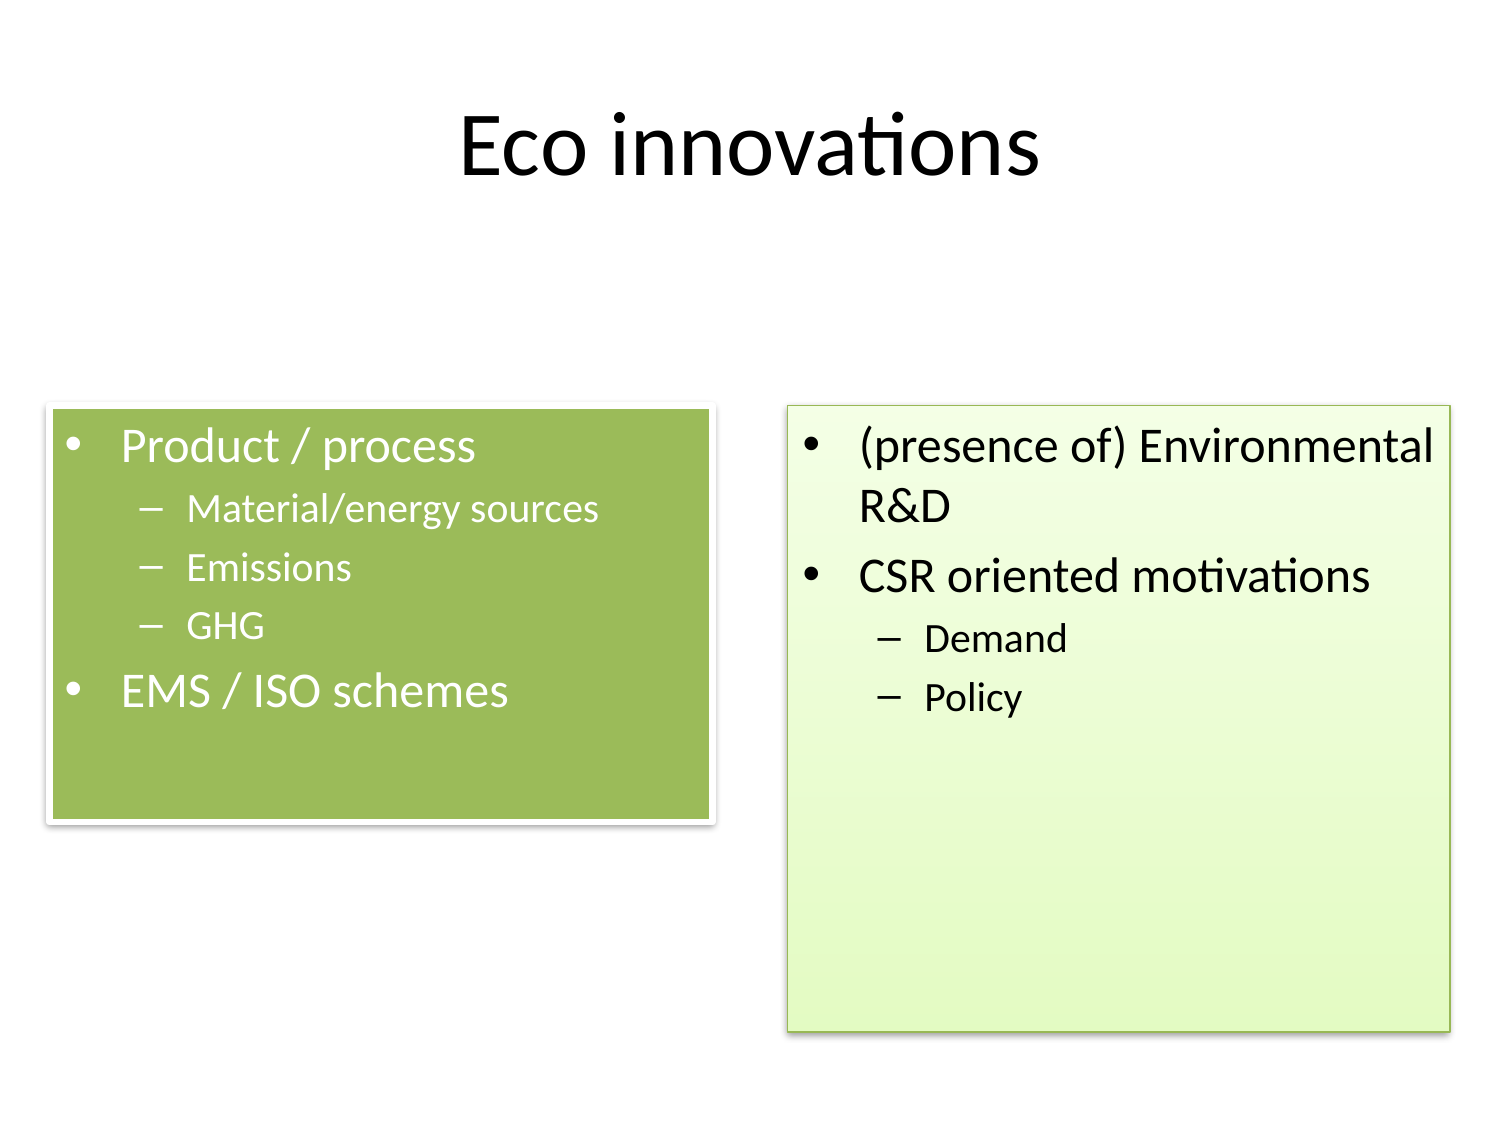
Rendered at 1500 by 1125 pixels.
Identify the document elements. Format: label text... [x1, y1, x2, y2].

title Eco innovations [75, 45, 1425, 233]
list (presence of) Environmental R&D CSR oriented motivations Demand Policy [787, 405, 1451, 928]
text_box [29, 928, 1500, 1125]
list Product / process Material/energy sources Emissions GHG EMS / ISO schemes [46, 402, 716, 825]
